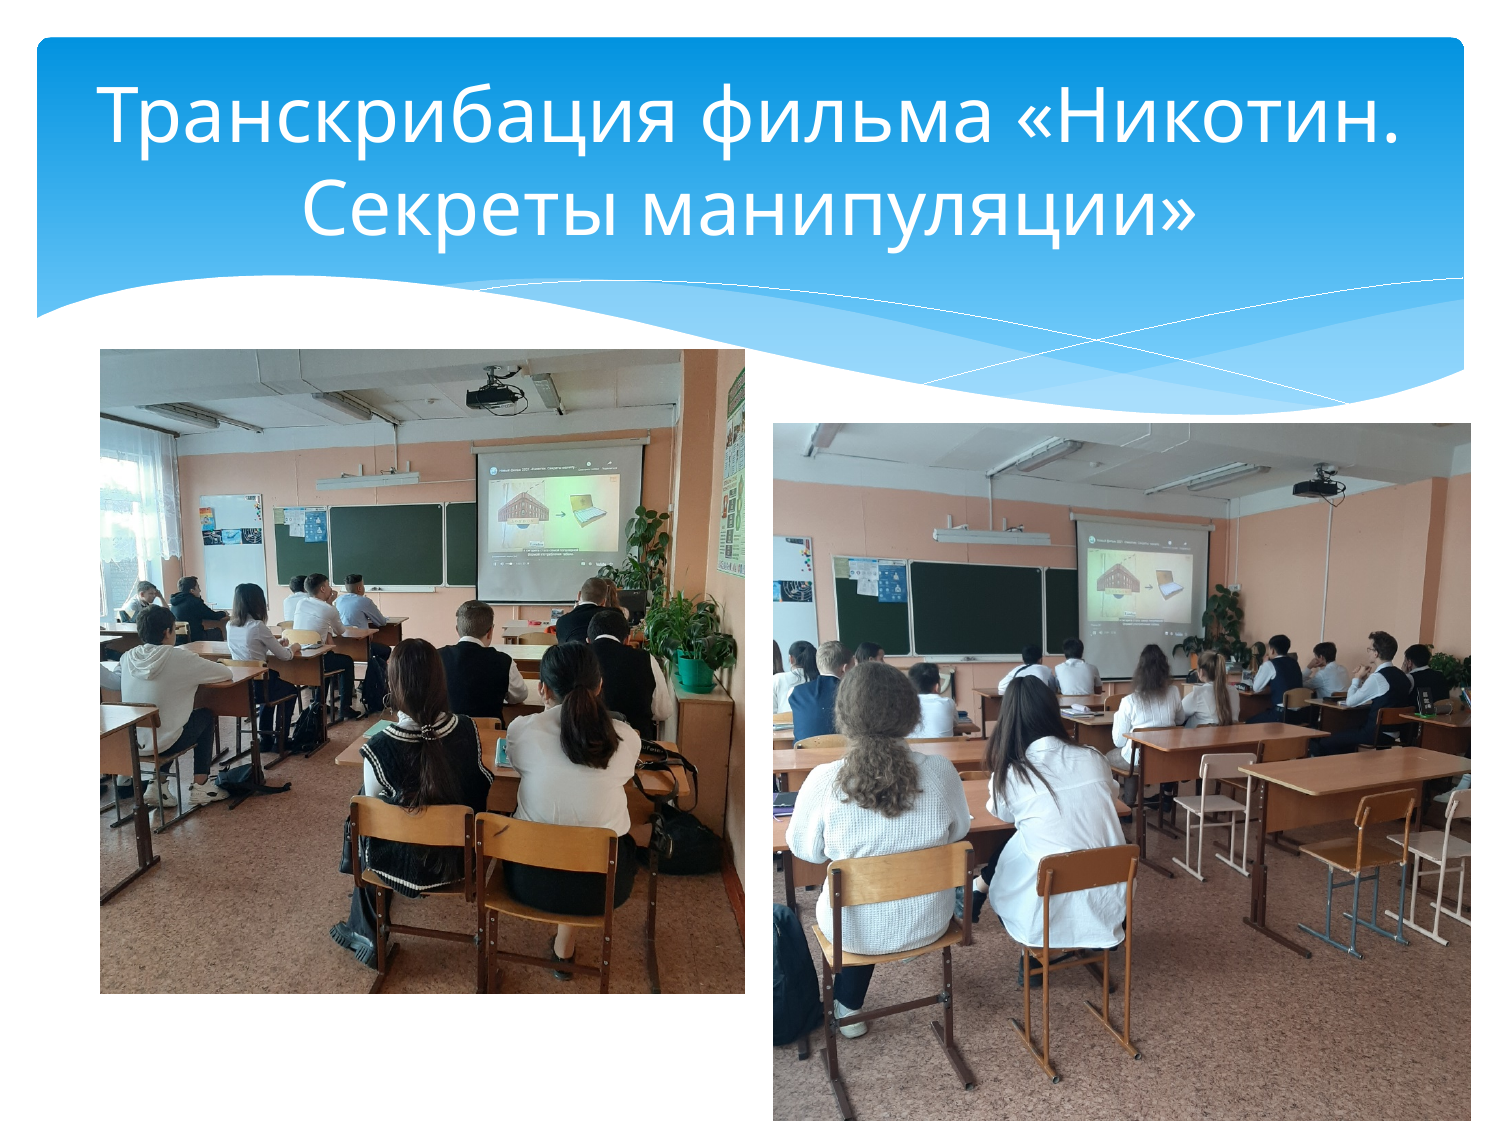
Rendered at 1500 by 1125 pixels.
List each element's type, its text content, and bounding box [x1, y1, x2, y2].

title Транскрибация фильма «Никотин. Секреты манипуляции» [75, 55, 1425, 261]
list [100, 349, 745, 994]
picture [773, 423, 1471, 1121]
